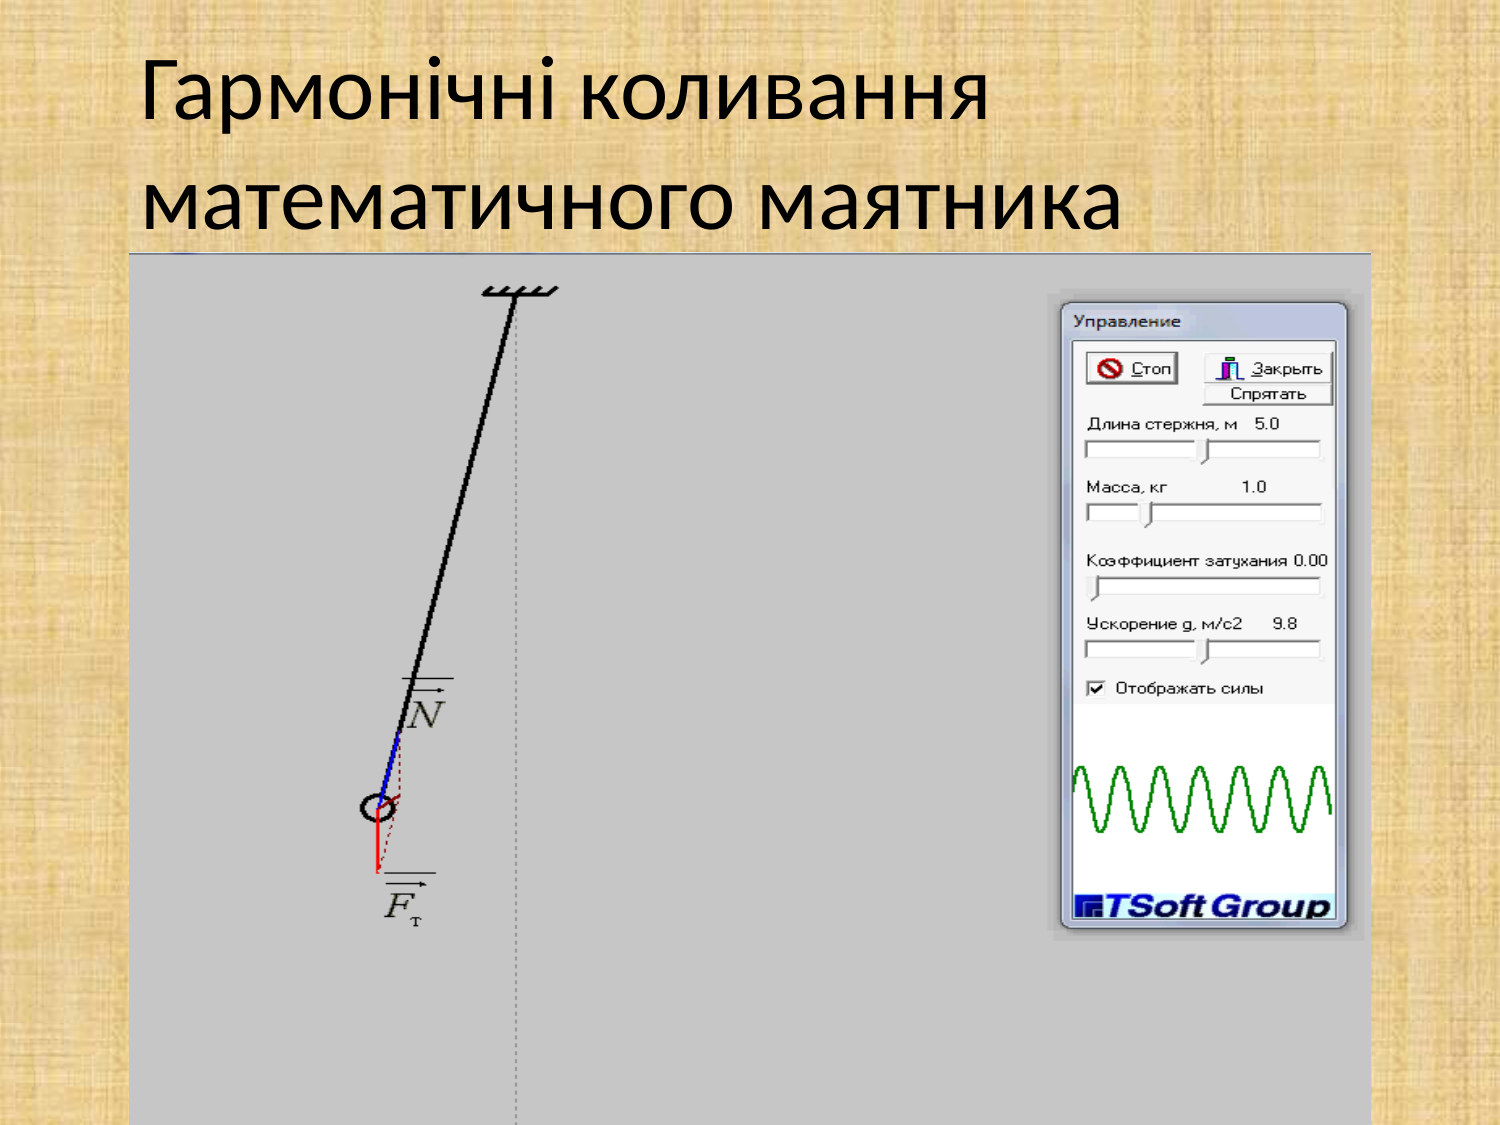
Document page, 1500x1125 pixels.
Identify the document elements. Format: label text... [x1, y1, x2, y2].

title Гармонічні коливання математичного маятника [124, 44, 1451, 232]
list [128, 251, 1372, 1125]
picture [0, 0, 1500, 1125]
